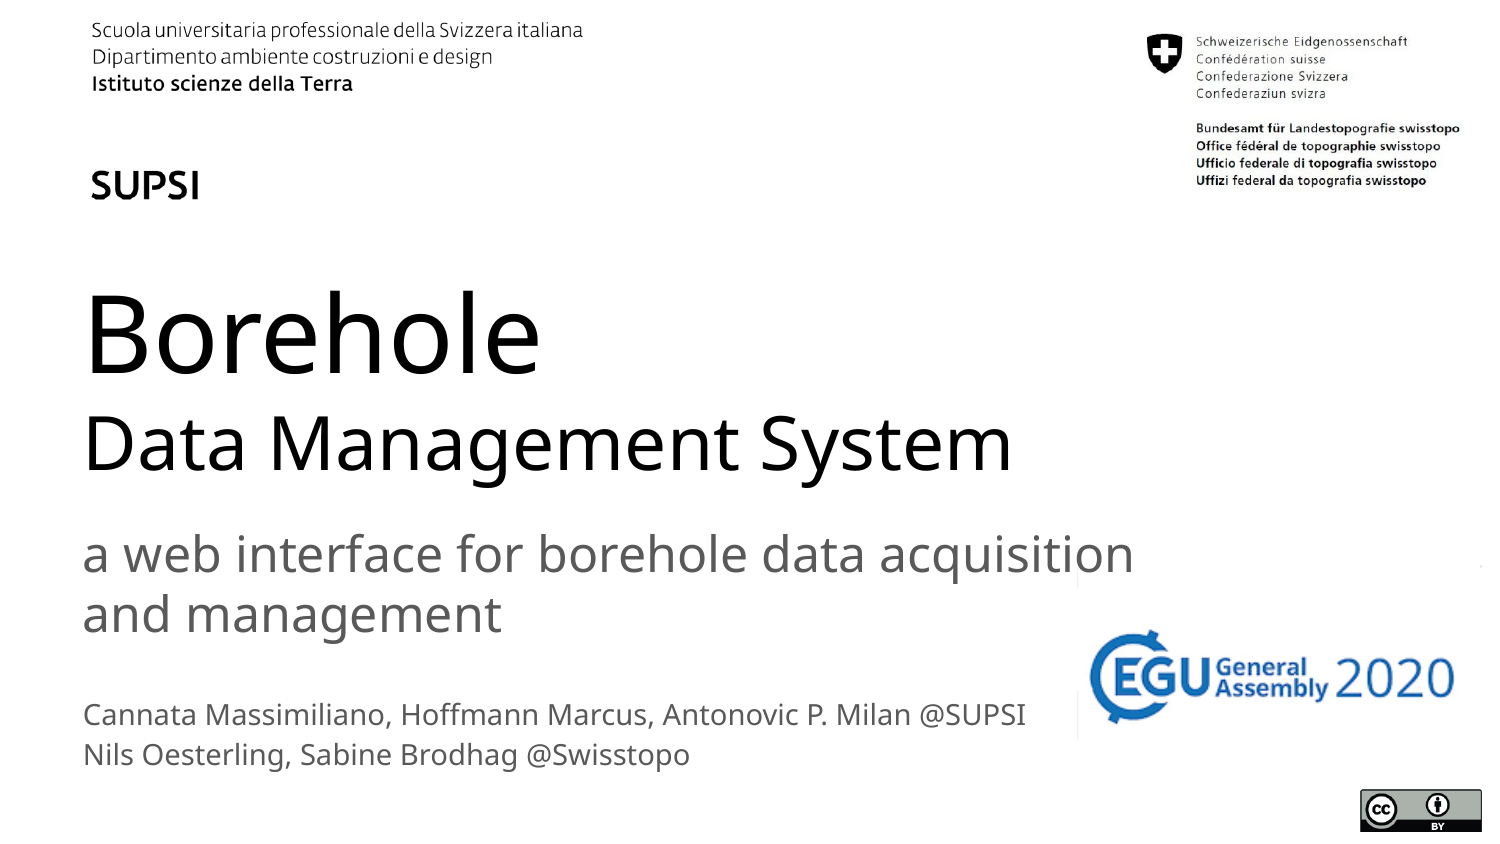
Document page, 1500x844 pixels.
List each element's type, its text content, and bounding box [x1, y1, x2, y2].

picture [1135, 25, 1474, 194]
picture [84, 16, 593, 203]
subtitle a web interface for borehole data acquisition and management [67, 507, 1466, 592]
subtitle Cannata Massimiliano, Hoffmann Marcus, Antonovic P. Milan @SUPSI Nils Oesterling, Sabine Brodhag @Swisstopo [67, 684, 1071, 778]
title Borehole Data Management System [67, 250, 1449, 507]
picture [1077, 528, 1483, 833]
